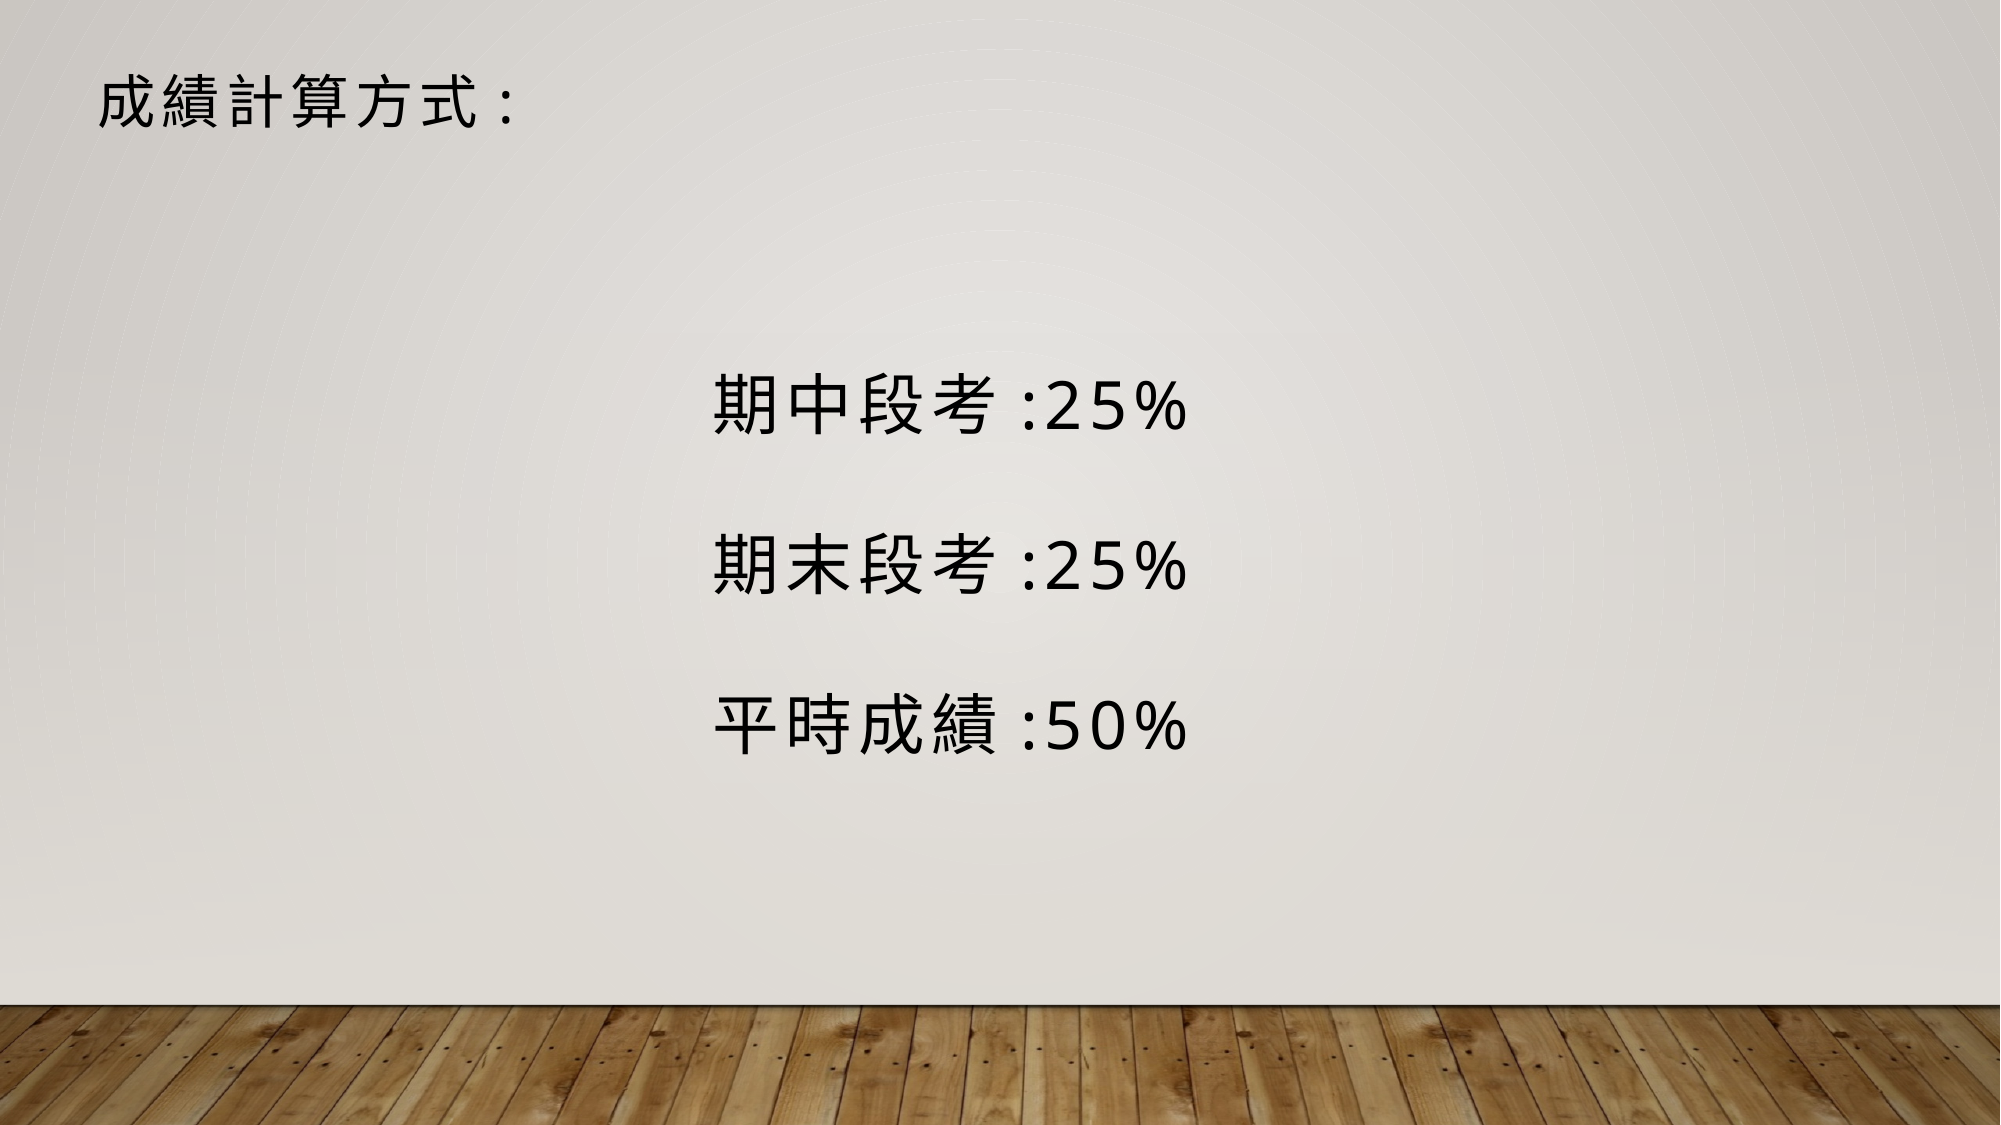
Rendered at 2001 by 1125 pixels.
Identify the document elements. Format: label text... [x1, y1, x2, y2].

text_box 期中段考:25% 期末段考:25% 平時成績:50% [697, 275, 1205, 771]
text_box 成績計算方式: [82, 57, 529, 143]
picture [0, 1005, 2000, 1125]
